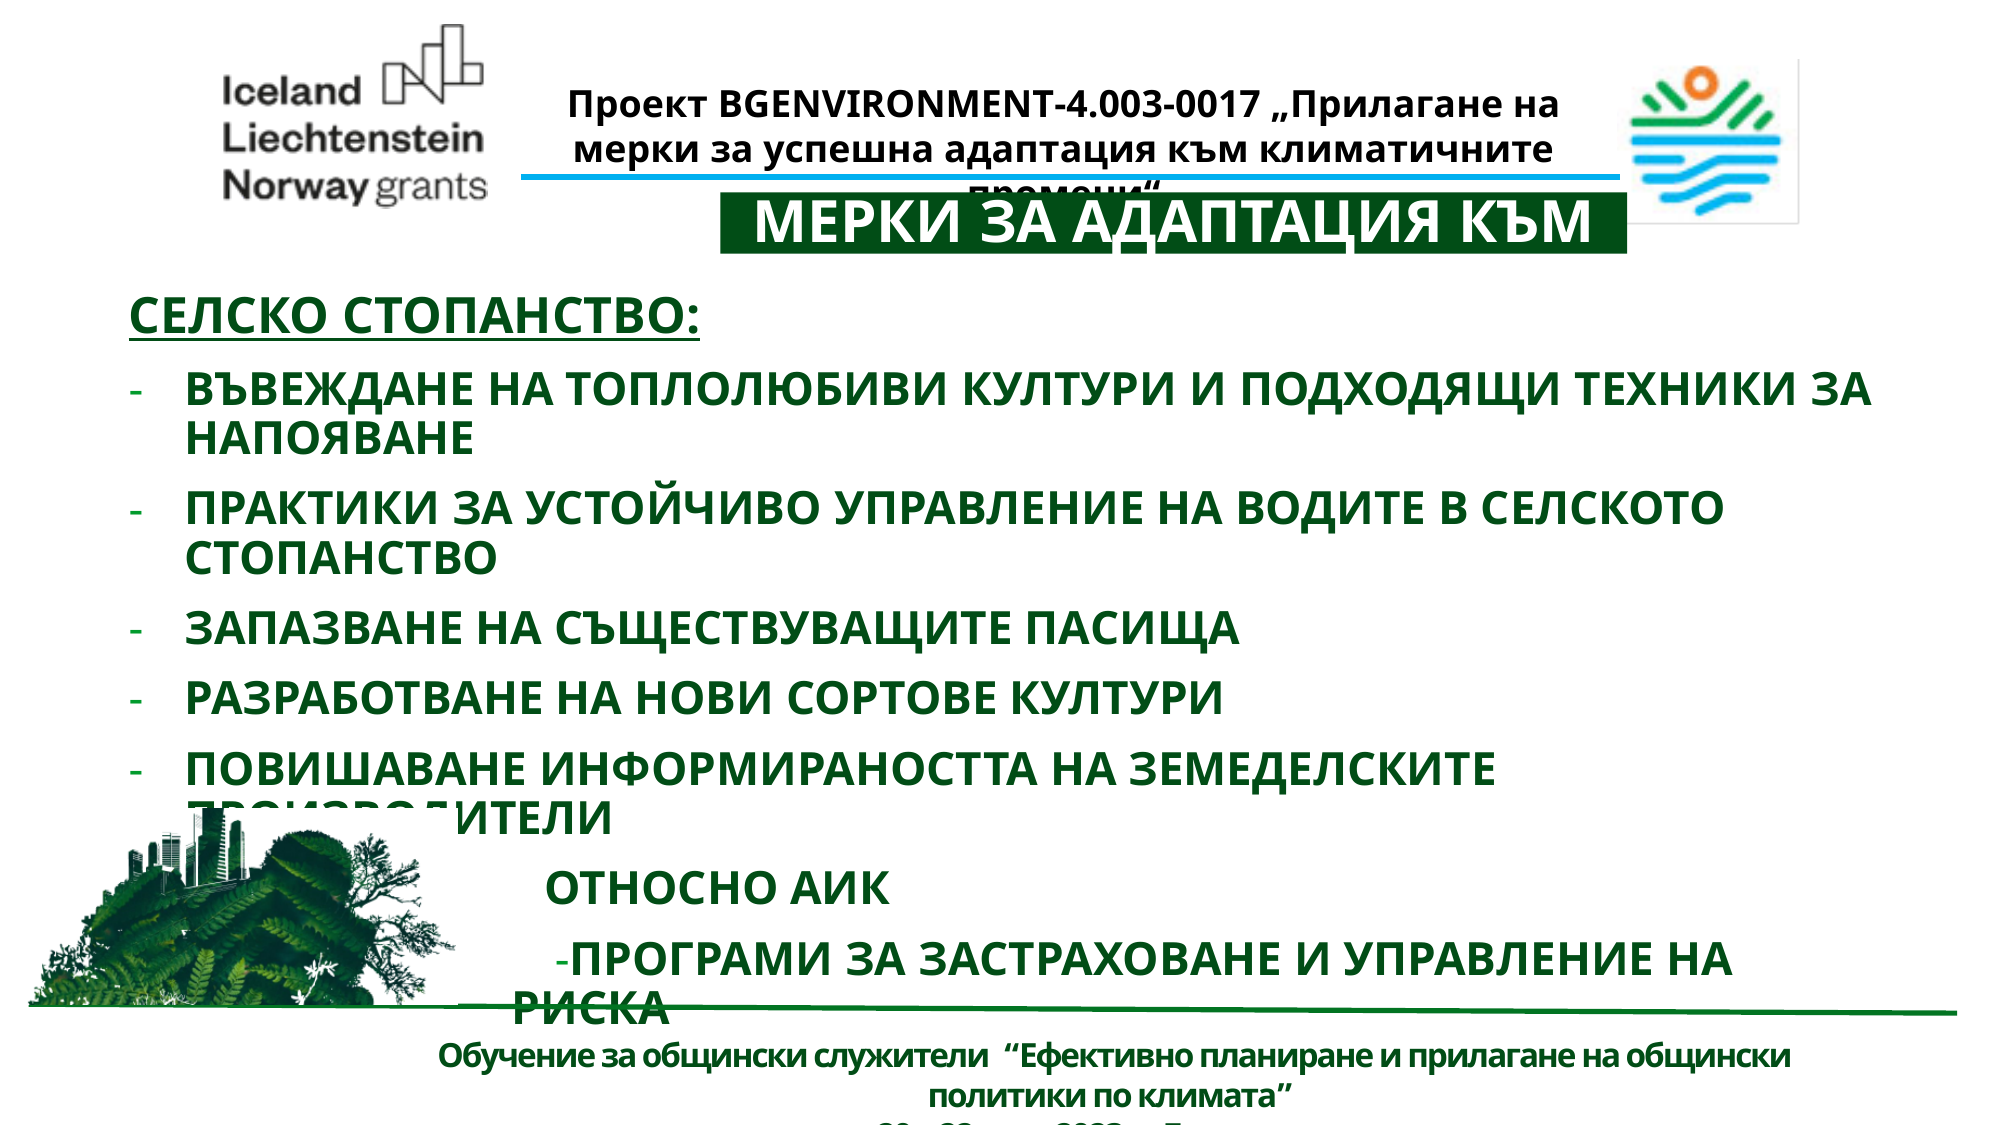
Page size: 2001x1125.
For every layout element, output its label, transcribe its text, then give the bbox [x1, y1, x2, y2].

text_box Обучение за общински служители “Ефективно планиране и прилагане на общински политики по климата” 20 – 22 юни 2023 г., Благоевград [354, 1028, 1874, 1125]
text_box МЕРКИ ЗА АДАПТАЦИЯ КЪМ ИК [720, 227, 1628, 254]
picture [2, 808, 459, 1005]
subtitle СЕЛСКО СТОПАНСТВО: ВЪВЕЖДАНЕ НА ТОПЛОЛЮБИВИ КУЛТУРИ И ПОДХОДЯЩИ ТЕХНИКИ ЗА НАПОЯВАНЕ ПРАКТИКИ ЗА УСТОЙЧИВО УПРАВЛЕНИЕ НА ВОДИТЕ В СЕЛСКОТО СТОПАНСТВО ЗАПАЗВАНЕ НА СЪЩЕСТВУВАЩИТЕ ПАСИЩА РАЗРАБОТВАНЕ НА НОВИ СОРТОВЕ КУЛТУРИ ПОВИШАВАНЕ ИНФОРМИРАНОСТТА НА ЗЕМЕДЕЛСКИТЕ ПРОИЗВОДИТЕЛИ ОТНОСНО АИК ПРОГРАМИ ЗА ЗАСТРАХОВАНЕ И УПРАВЛЕНИЕ НА РИСКА [128, 290, 1874, 955]
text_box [28, 1004, 1958, 1014]
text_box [222, 24, 1802, 227]
